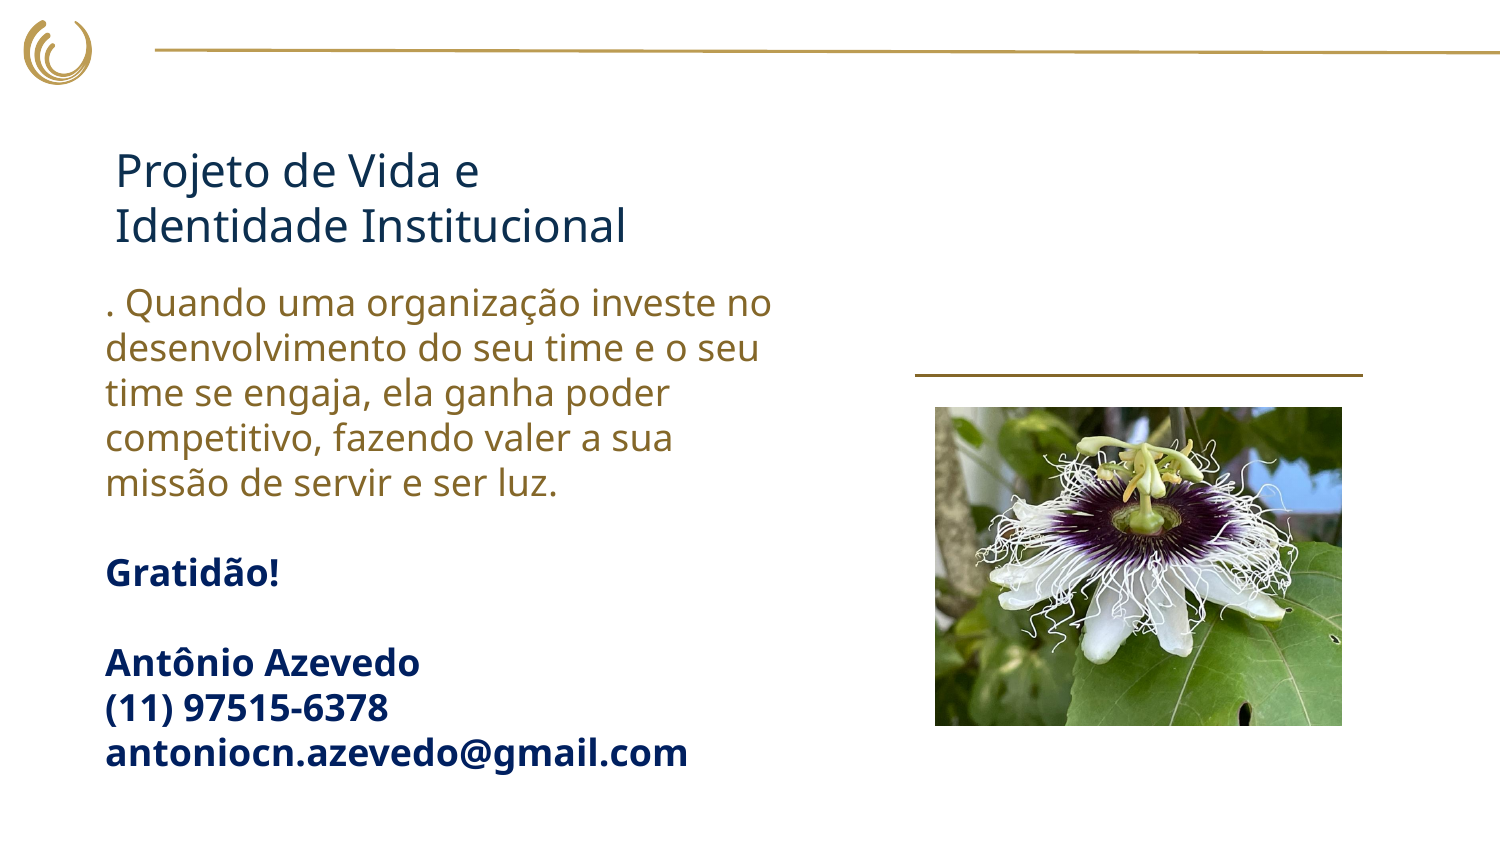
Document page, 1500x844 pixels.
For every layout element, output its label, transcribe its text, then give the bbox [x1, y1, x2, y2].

title . Quando uma organização investe no desenvolvimento do seu time e o seu time se engaja, ela ganha poder competitivo, fazendo valer a sua missão de servir e ser luz. Gratidão! Antônio Azevedo (11) 97515-6378 antoniocn.azevedo@gmail.com [90, 264, 819, 824]
picture [935, 406, 1342, 727]
picture [23, 20, 92, 85]
title Projeto de Vida e Identidade Institucional [100, 126, 696, 264]
